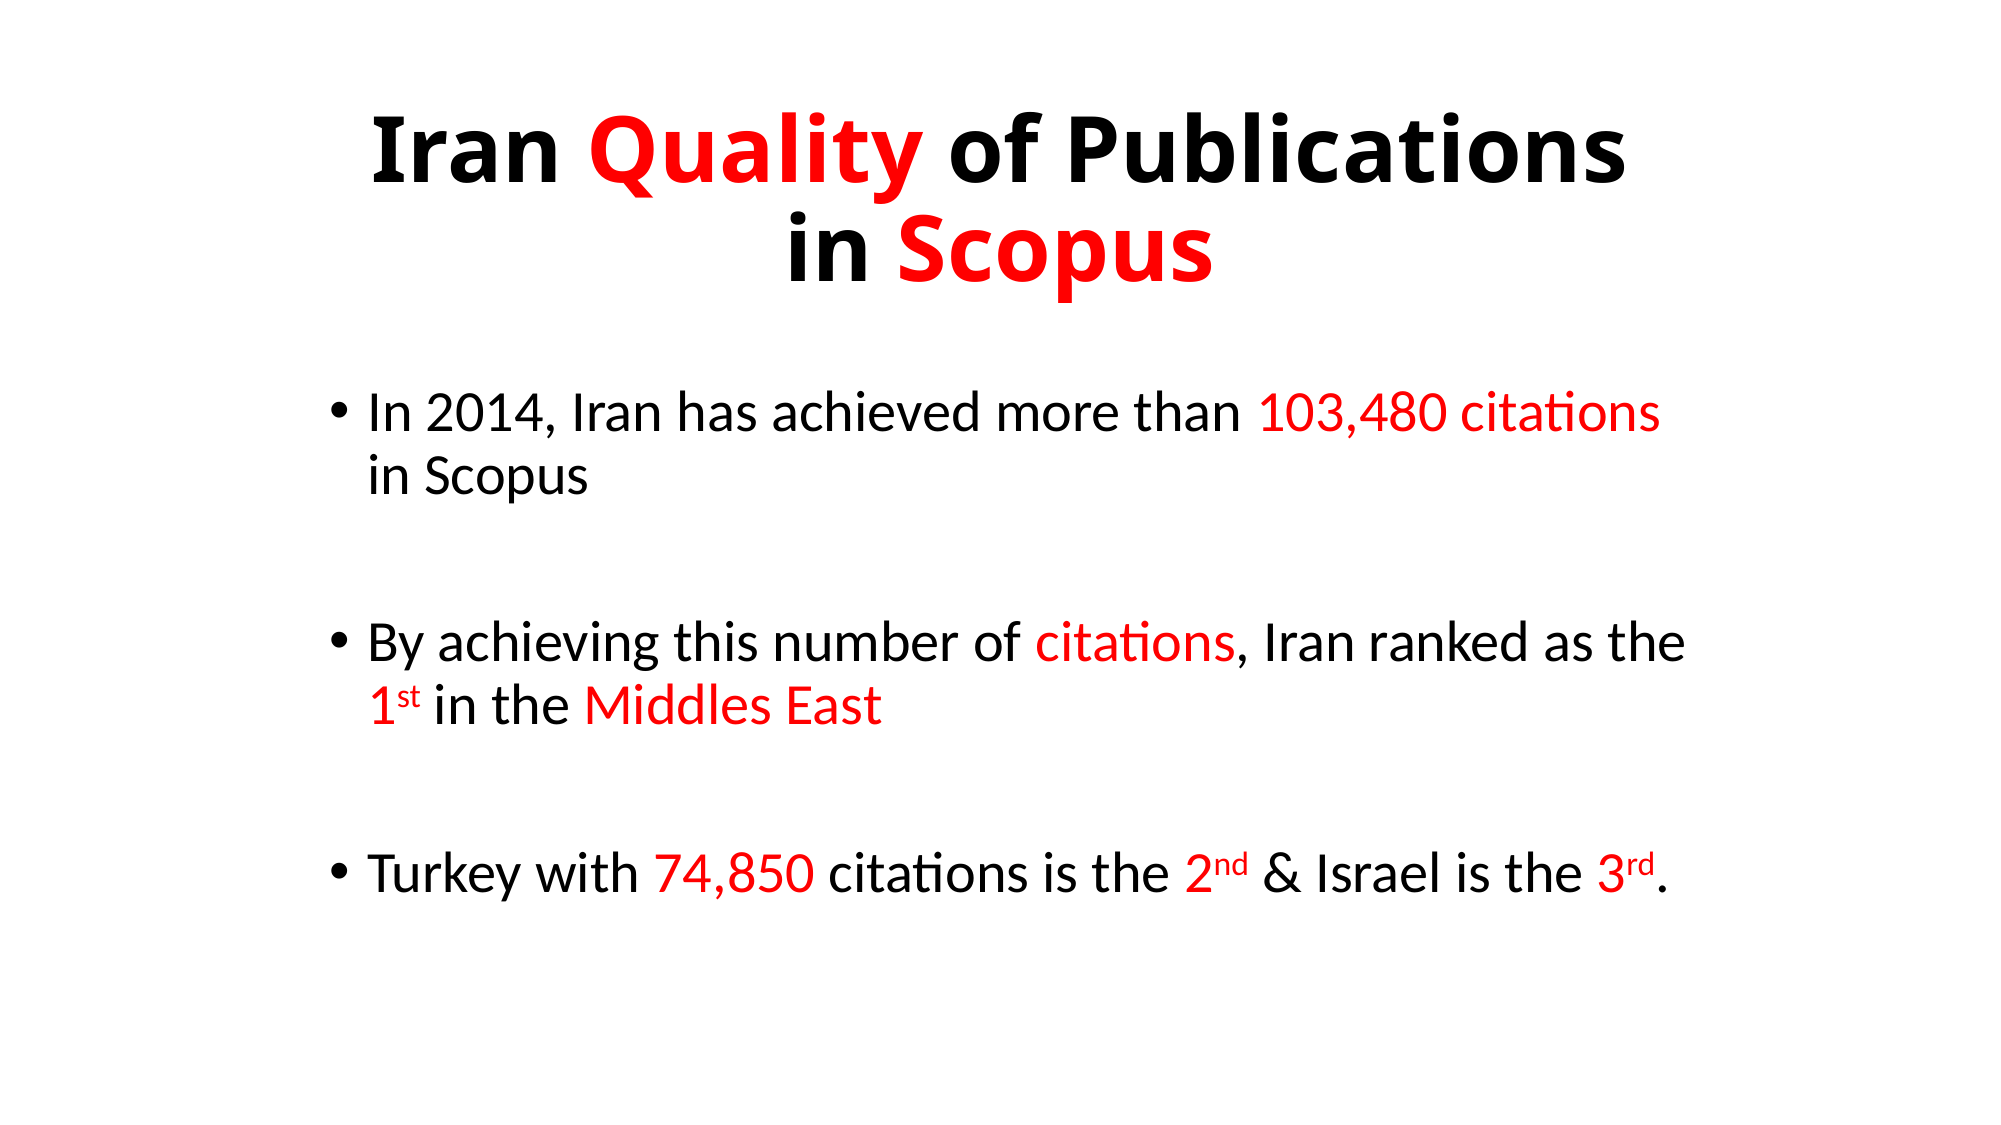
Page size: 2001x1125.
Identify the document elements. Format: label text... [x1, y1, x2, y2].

list In 2014, Iran has achieved more than 103,480 citations in Scopus By achieving this number of citations, Iran ranked as the 1st in the Middles East Turkey with 74,850 citations is the 2nd & Israel is the 3rd. [314, 373, 1721, 1106]
title Iran Quality of Publications in Scopus [324, 90, 1675, 315]
